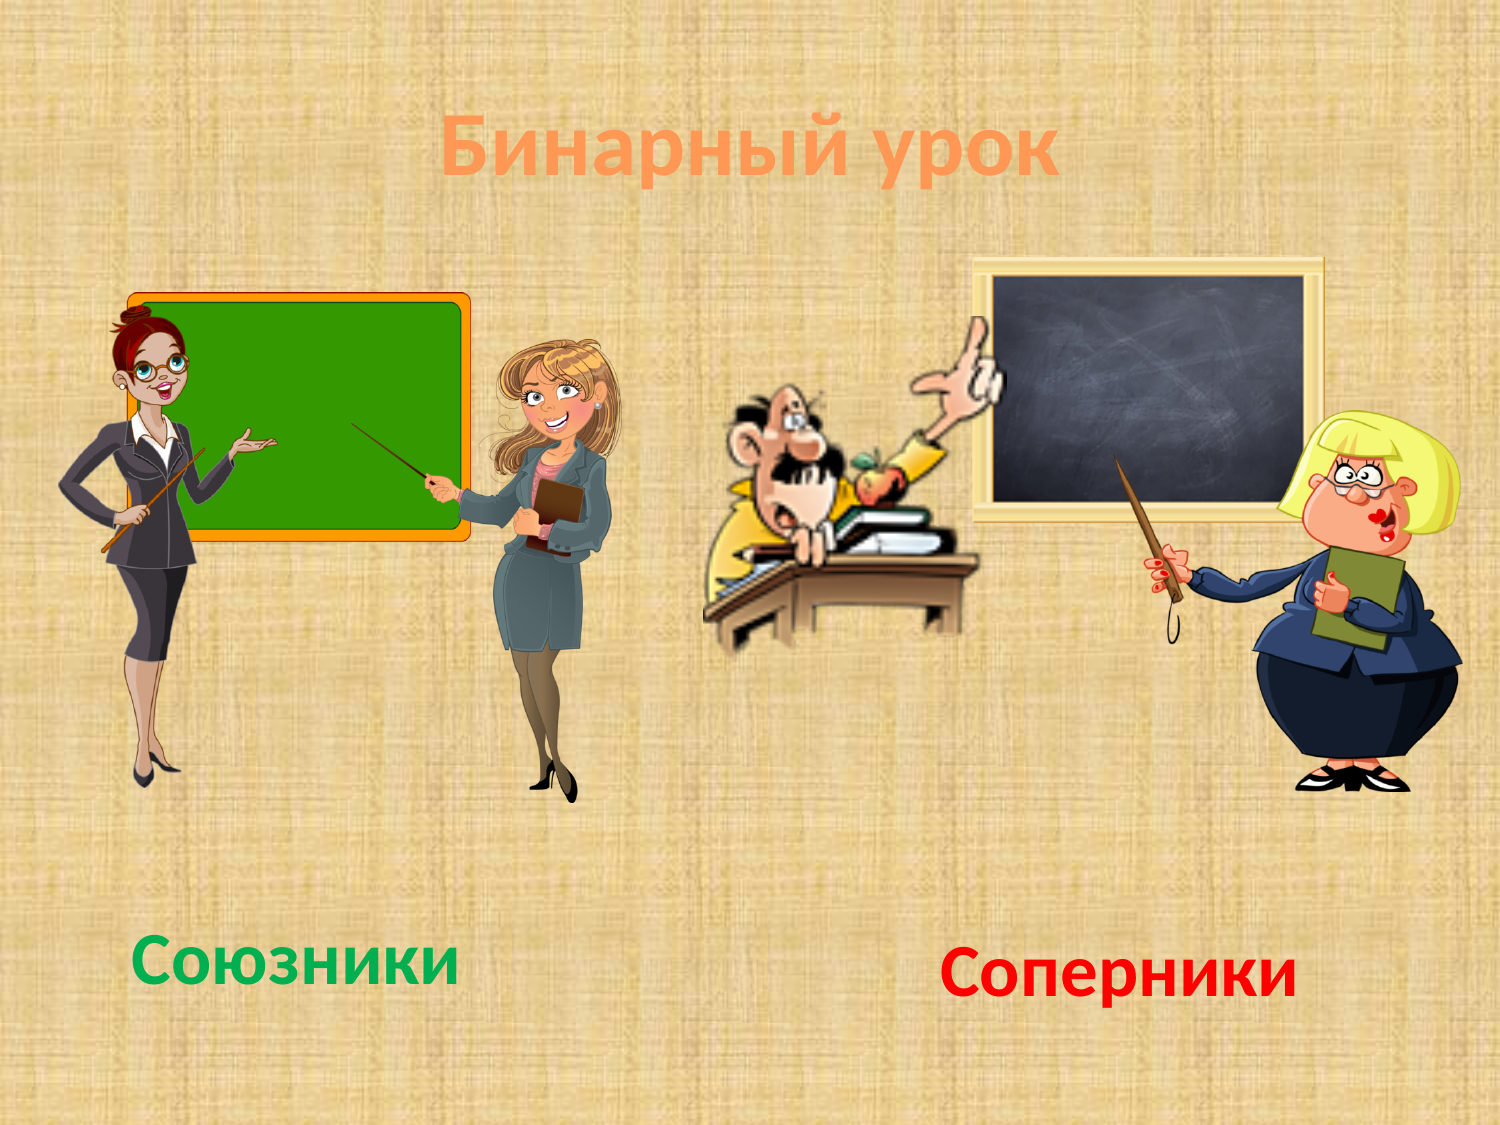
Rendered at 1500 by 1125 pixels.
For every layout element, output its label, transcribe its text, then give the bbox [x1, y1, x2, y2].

title Бинарный урок [75, 45, 1425, 233]
text_box Соперники [925, 913, 1360, 1019]
picture [0, 0, 1500, 1125]
text_box Союзники [117, 902, 481, 1008]
